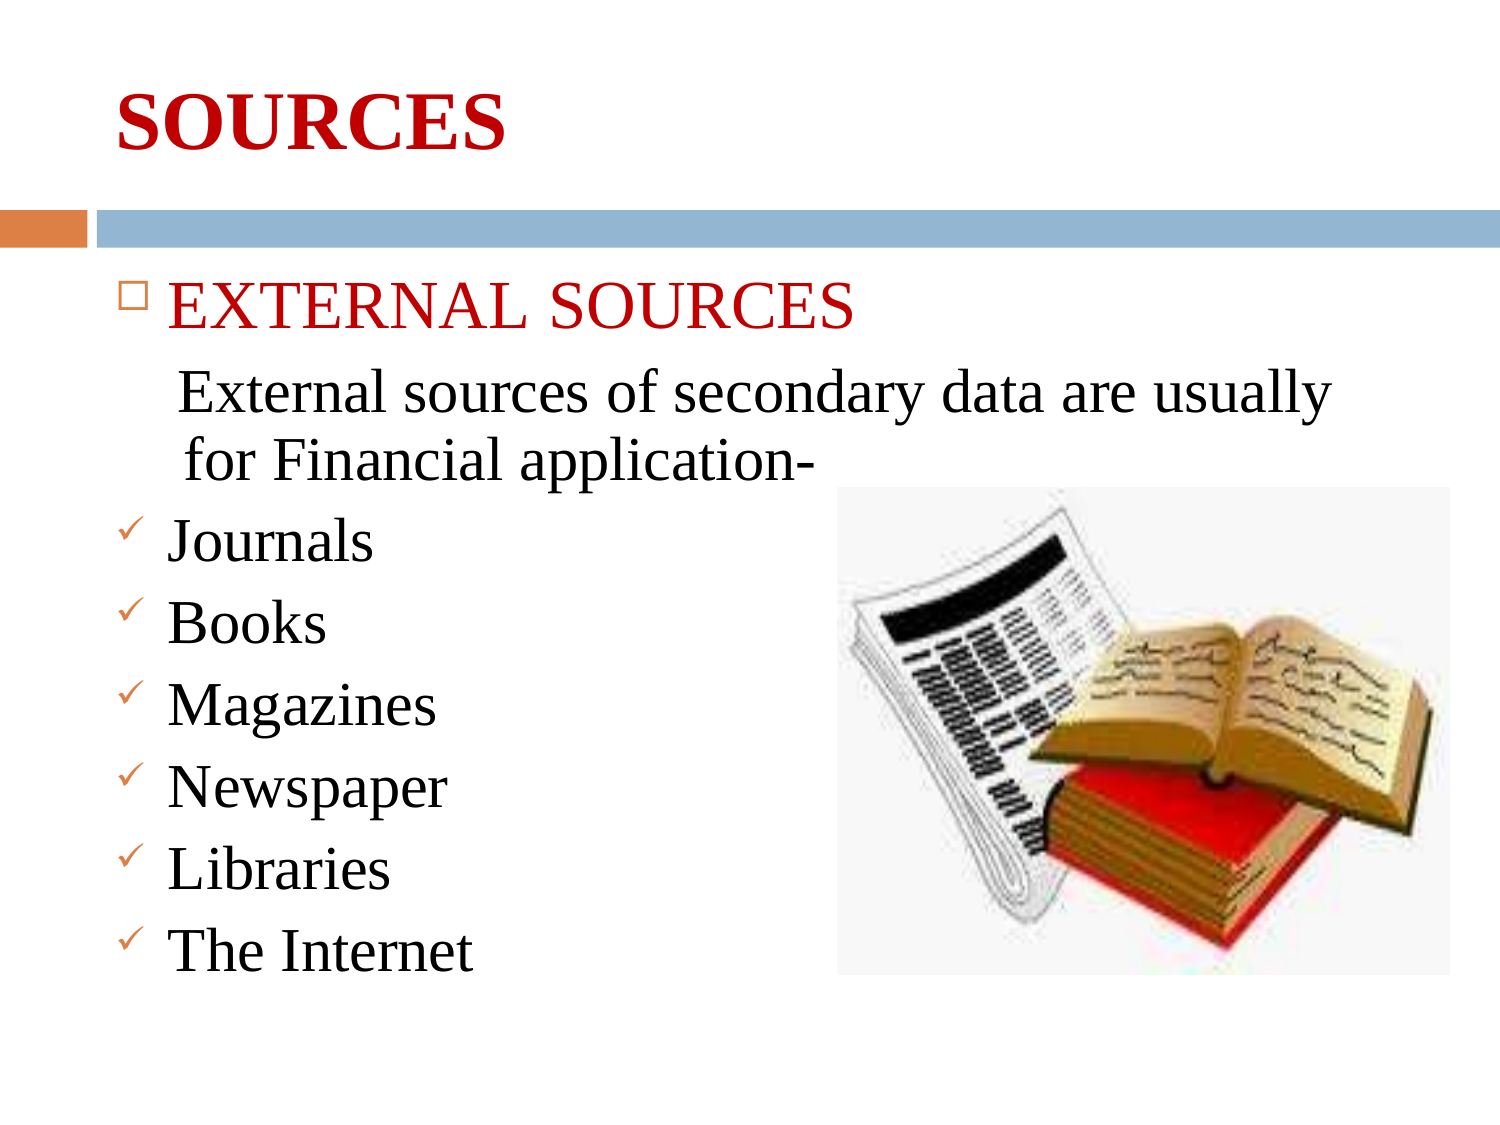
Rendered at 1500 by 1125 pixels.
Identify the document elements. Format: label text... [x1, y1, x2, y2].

title SOURCES [113, 63, 511, 254]
text_box [837, 487, 1450, 975]
text_box EXTERNAL SOURCES External sources of secondary data are usually for Financial application- Journals Books Magazines Newspaper Libraries The Internet [113, 249, 1341, 984]
